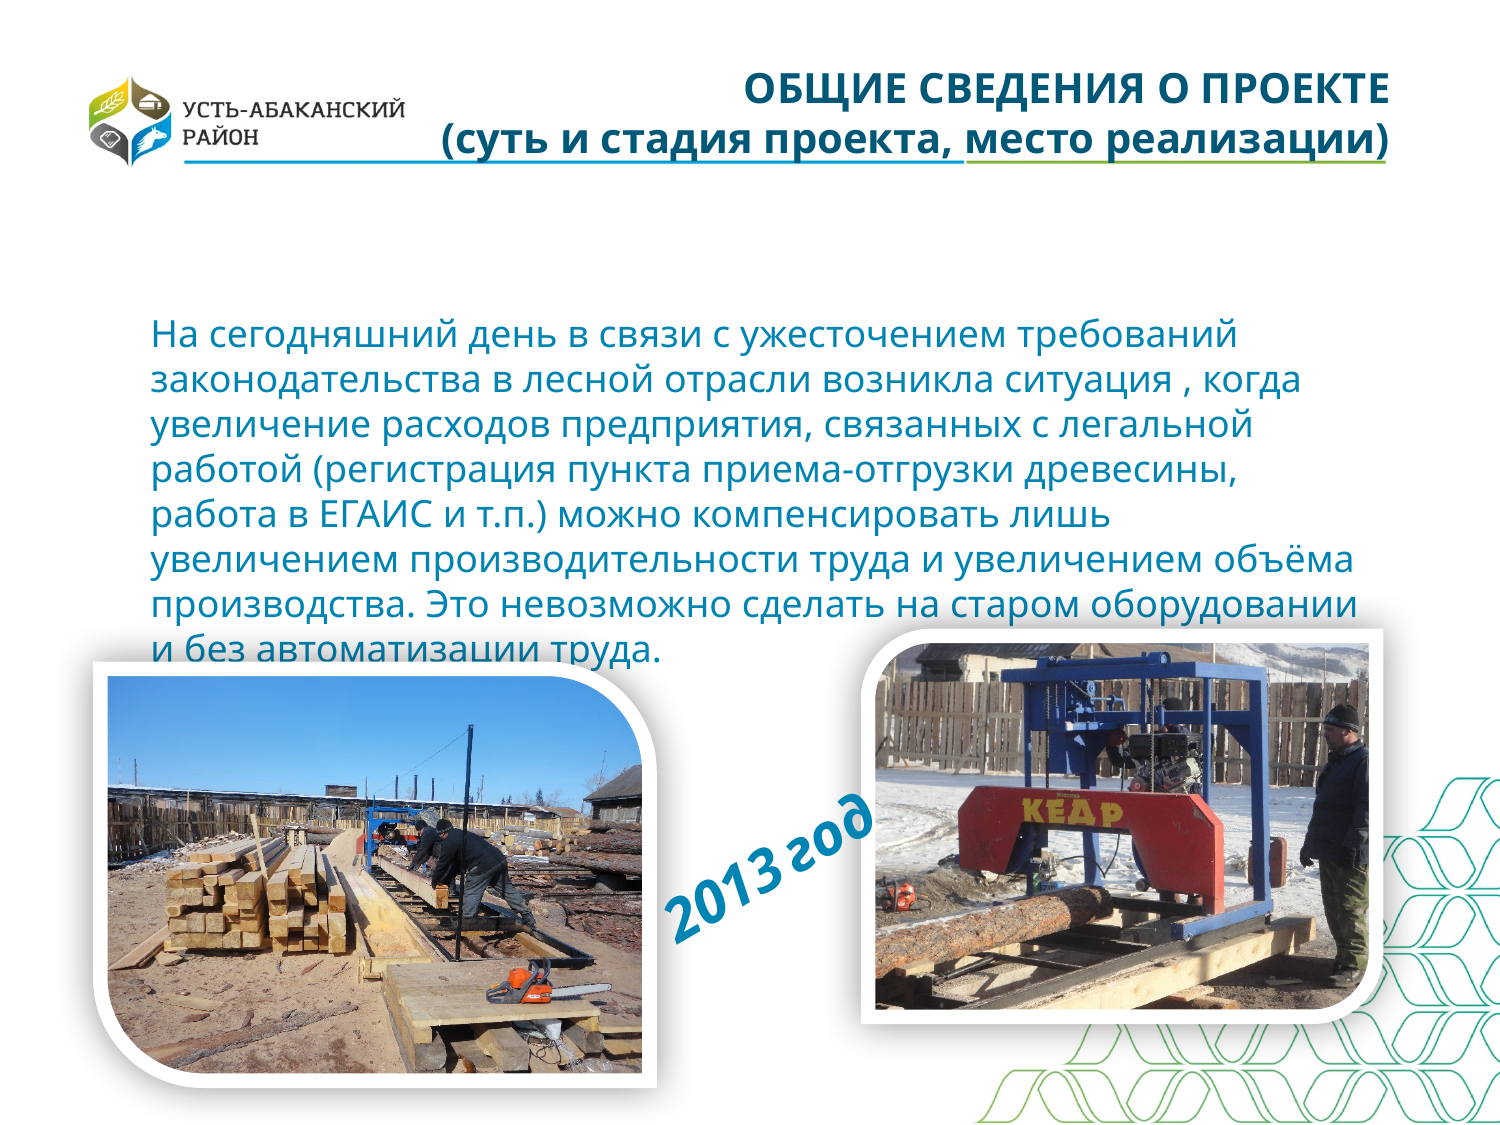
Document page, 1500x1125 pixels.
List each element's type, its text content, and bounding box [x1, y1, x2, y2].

text_box На сегодняшний день в связи с ужесточением требований законодательства в лесной отрасли возникла ситуация , когда увеличение расходов предприятия, связанных с легальной работой (регистрация пункта приема-отгрузки древесины, работа в ЕГАИС и т.п.) можно компенсировать лишь увеличением производительности труда и увеличением объёма производства. Это невозможно сделать на старом оборудовании и без автоматизации труда. [135, 302, 1376, 678]
picture [0, 0, 1500, 1125]
text_box 2013 год [650, 758, 868, 969]
text_box ОБЩИЕ СВЕДЕНИЯ О ПРОЕКТЕ (суть и стадия проекта, место реализации) [419, 54, 1406, 170]
